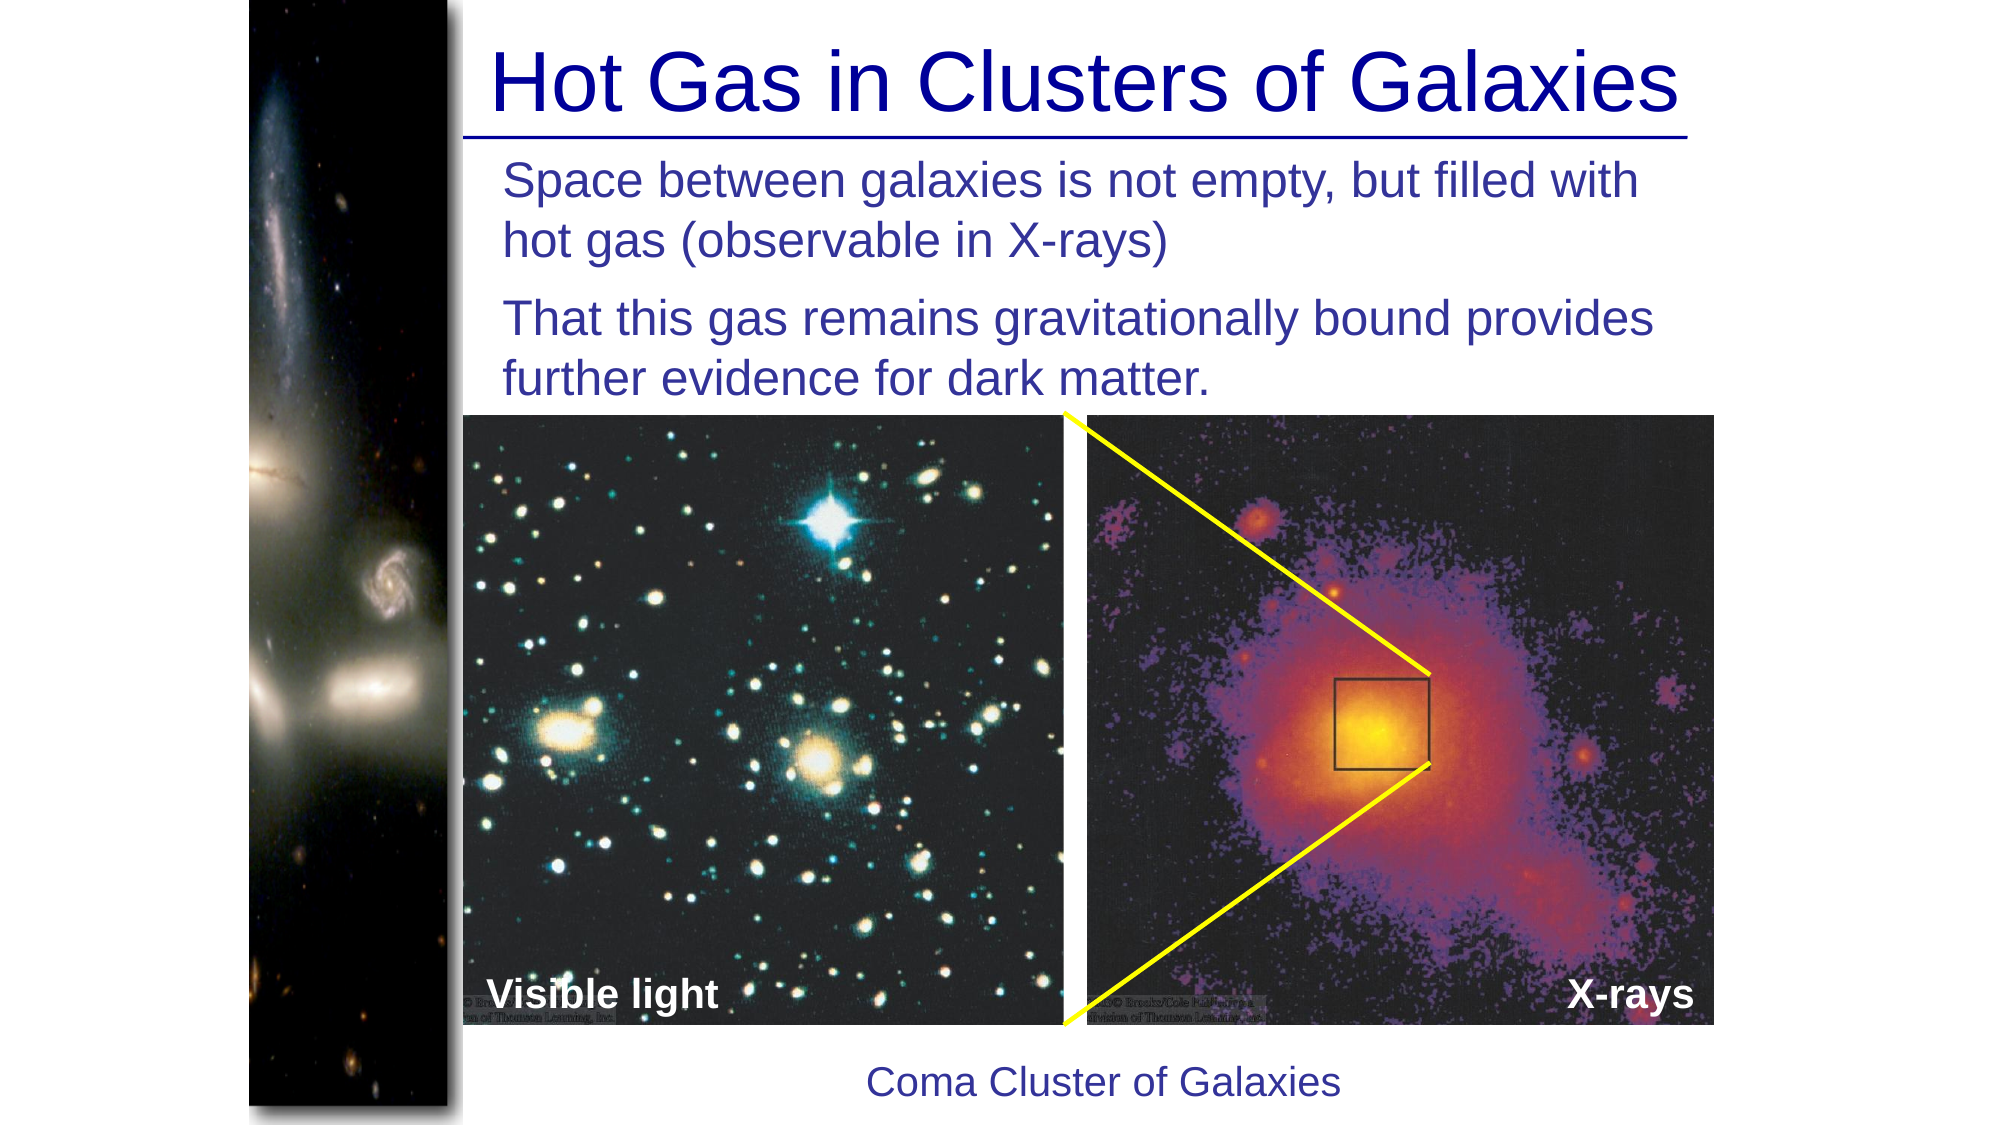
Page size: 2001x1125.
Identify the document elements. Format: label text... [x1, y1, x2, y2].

picture [249, 0, 463, 1125]
text_box That this gas remains gravitationally bound provides further evidence for dark matter. [487, 277, 1688, 413]
title Hot Gas in Clusters of Galaxies [474, 12, 1750, 143]
text_box Space between galaxies is not empty, but filled with hot gas (observable in X-rays) [487, 140, 1688, 275]
text_box Coma Cluster of Galaxies [850, 1047, 1360, 1113]
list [463, 415, 1064, 1025]
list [1087, 415, 1714, 1025]
text_box X-rays [1714, 959, 1718, 1025]
